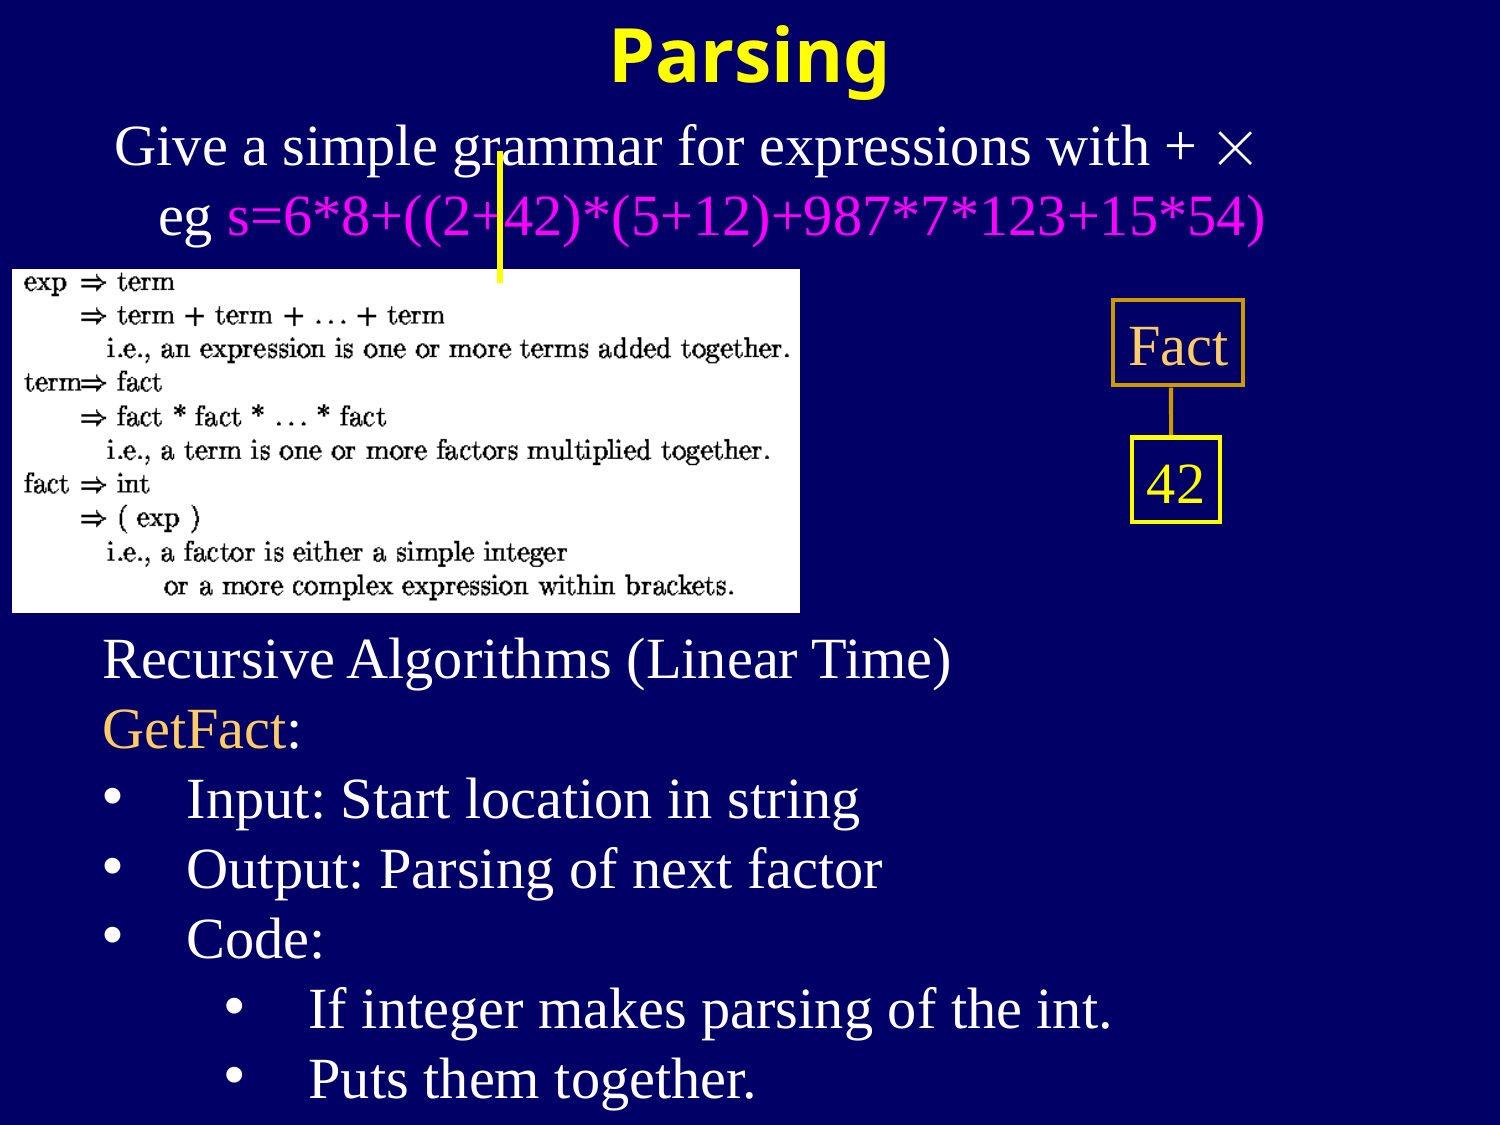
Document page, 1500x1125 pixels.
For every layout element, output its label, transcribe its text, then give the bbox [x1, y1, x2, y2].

picture [12, 269, 801, 613]
text_box Recursive Algorithms (Linear Time) GetFact: Input: Start location in string Output: Parsing of next factor Code: If integer makes parsing of the int. Puts them together. [87, 612, 1363, 1118]
text_box 42 [1132, 446, 1221, 523]
text_box Give a simple grammar for expressions with +  eg s=6*8+((2+42)*(5+12)+987*7*123+15*54) [99, 99, 1375, 255]
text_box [1112, 299, 1245, 437]
title Parsing [112, 0, 1388, 147]
